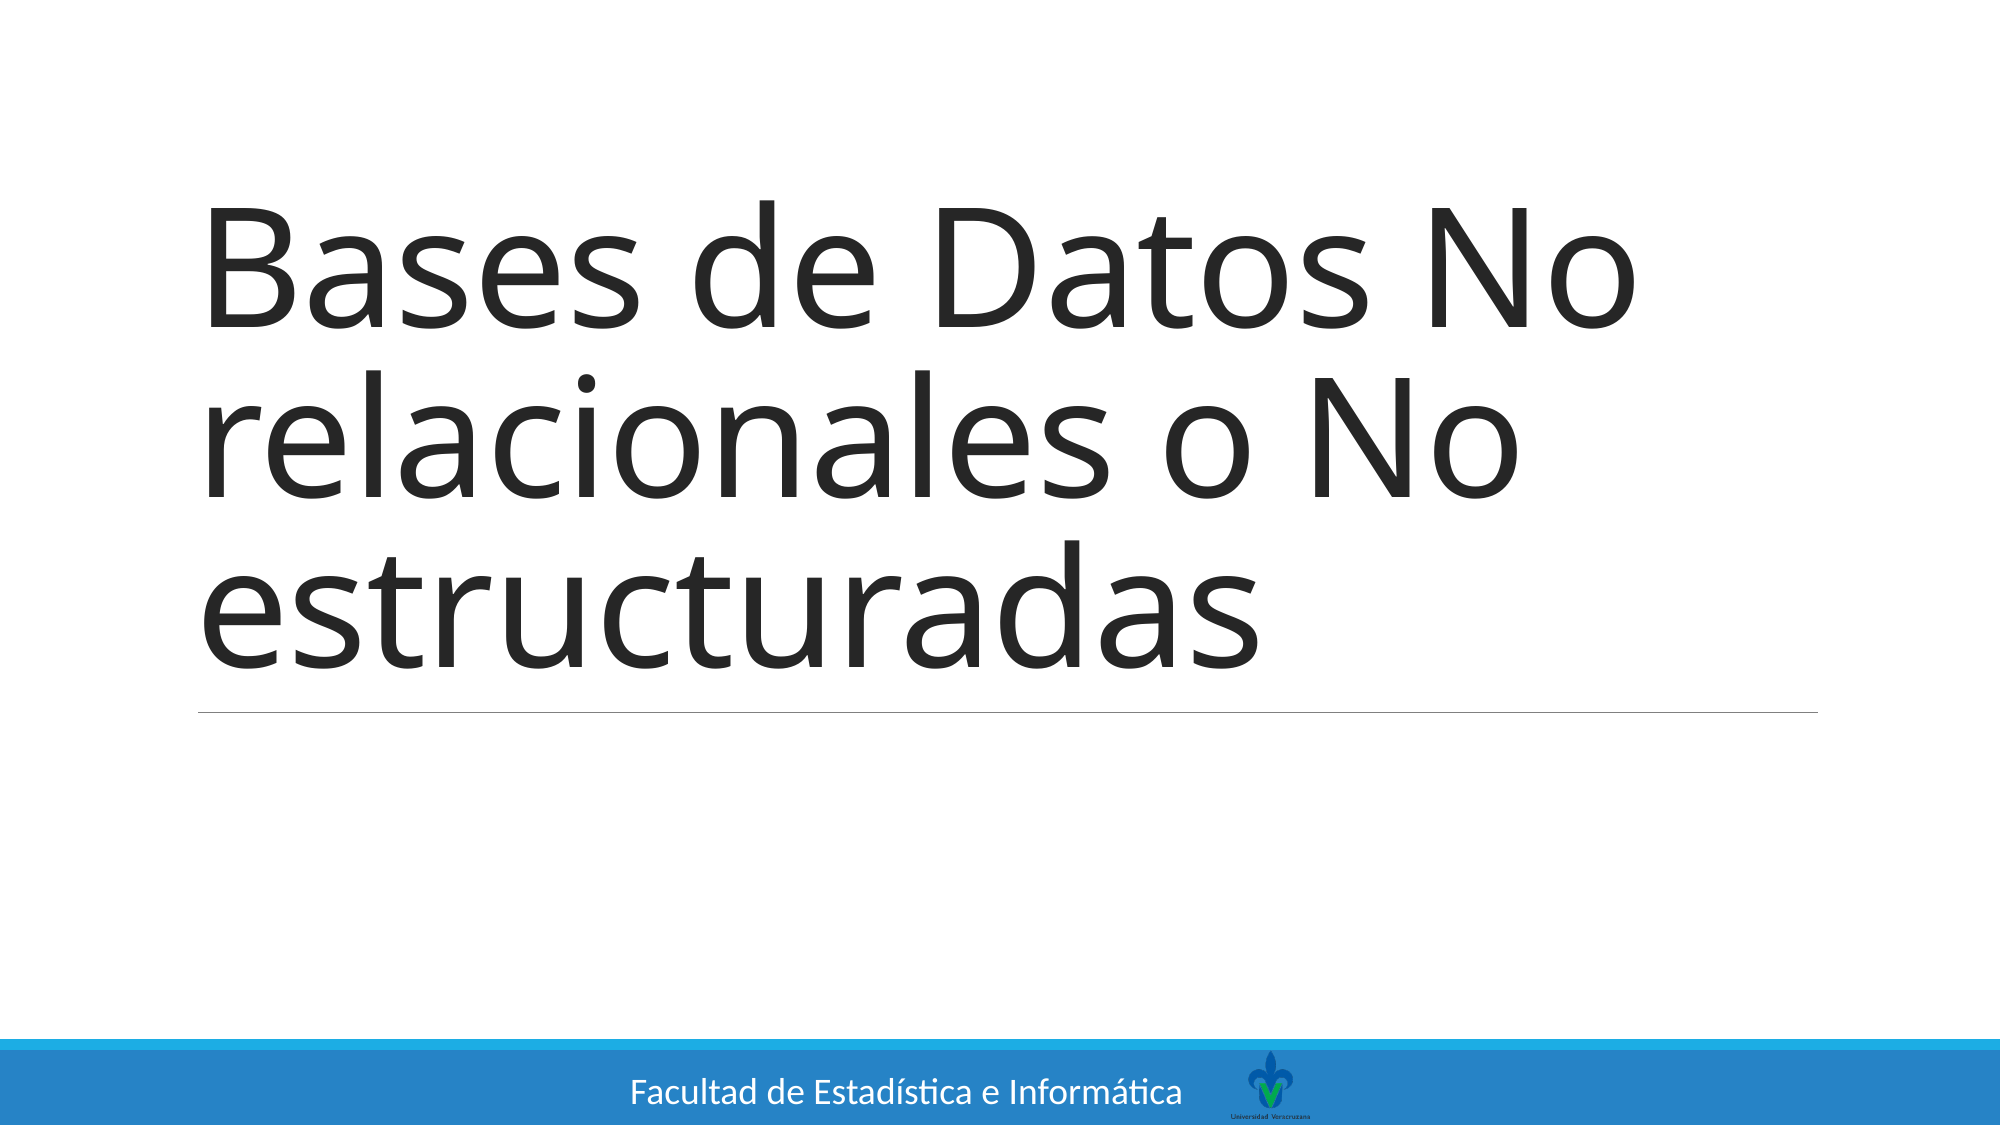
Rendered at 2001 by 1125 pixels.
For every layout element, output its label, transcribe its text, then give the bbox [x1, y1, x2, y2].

picture [1230, 1049, 1311, 1120]
title Bases de Datos No relacionales o No estructuradas [180, 124, 1830, 710]
